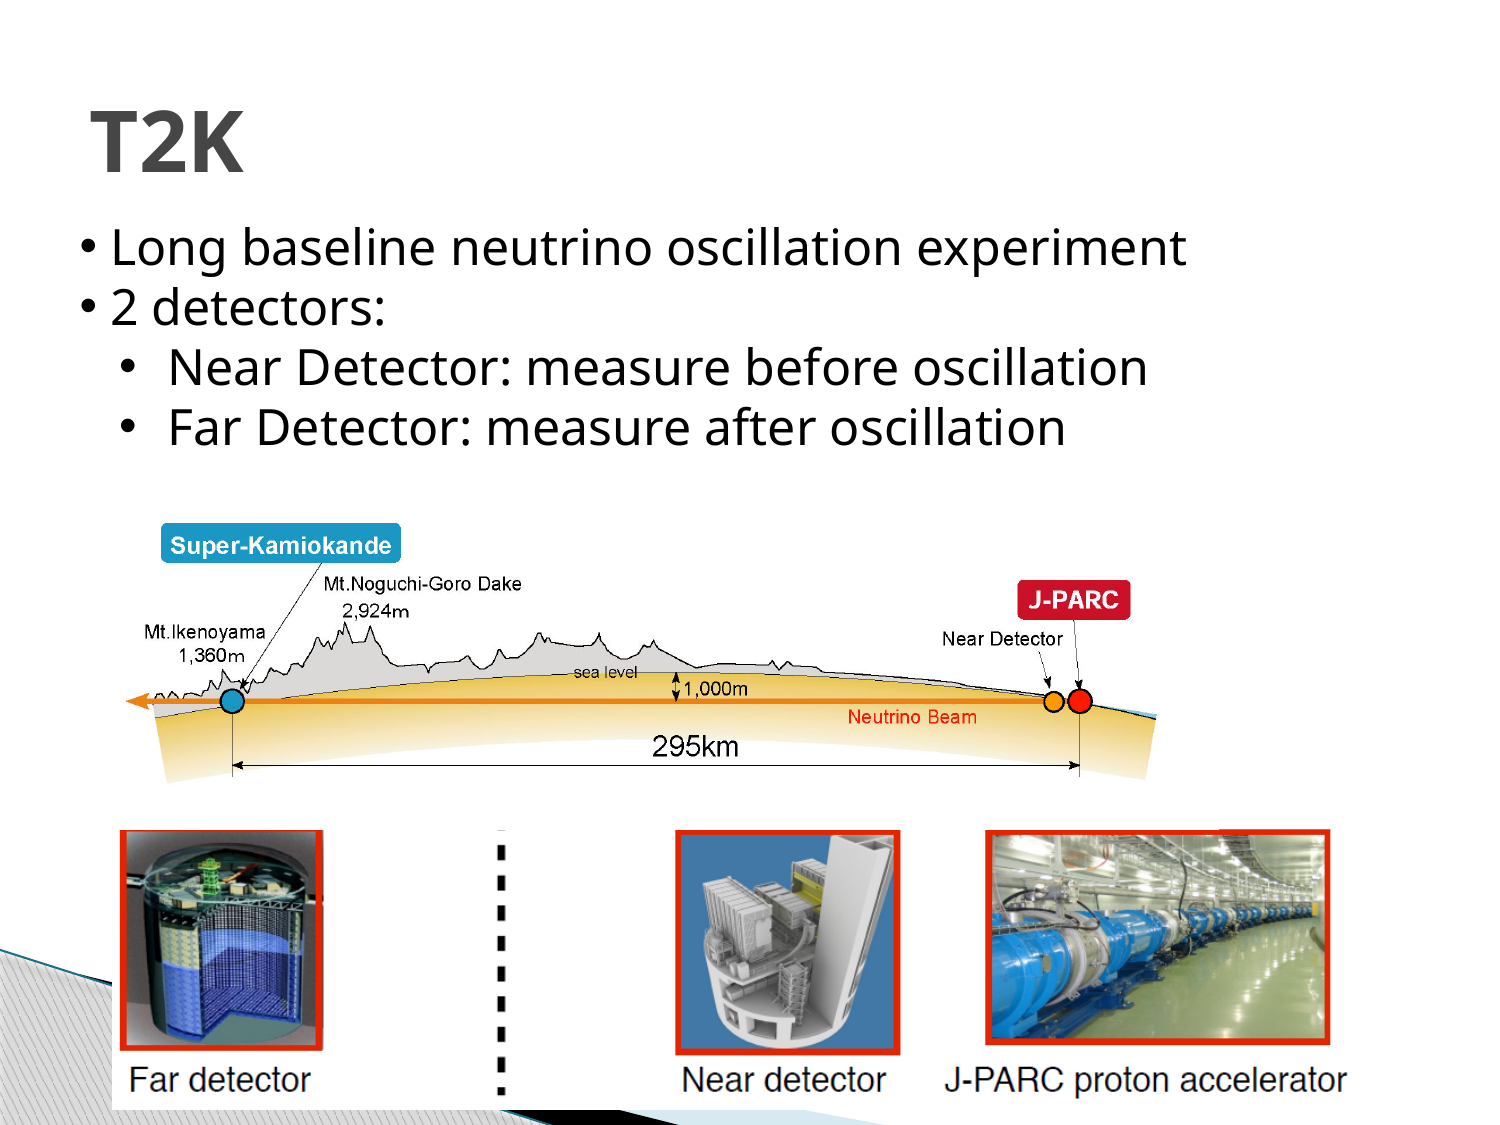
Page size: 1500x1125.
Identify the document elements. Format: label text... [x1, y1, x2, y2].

title T2K [75, 45, 1425, 233]
text_box Long baseline neutrino oscillation experiment 2 detectors: Near Detector: measure before oscillation Far Detector: measure after oscillation [64, 208, 1400, 463]
picture [100, 491, 1354, 1110]
